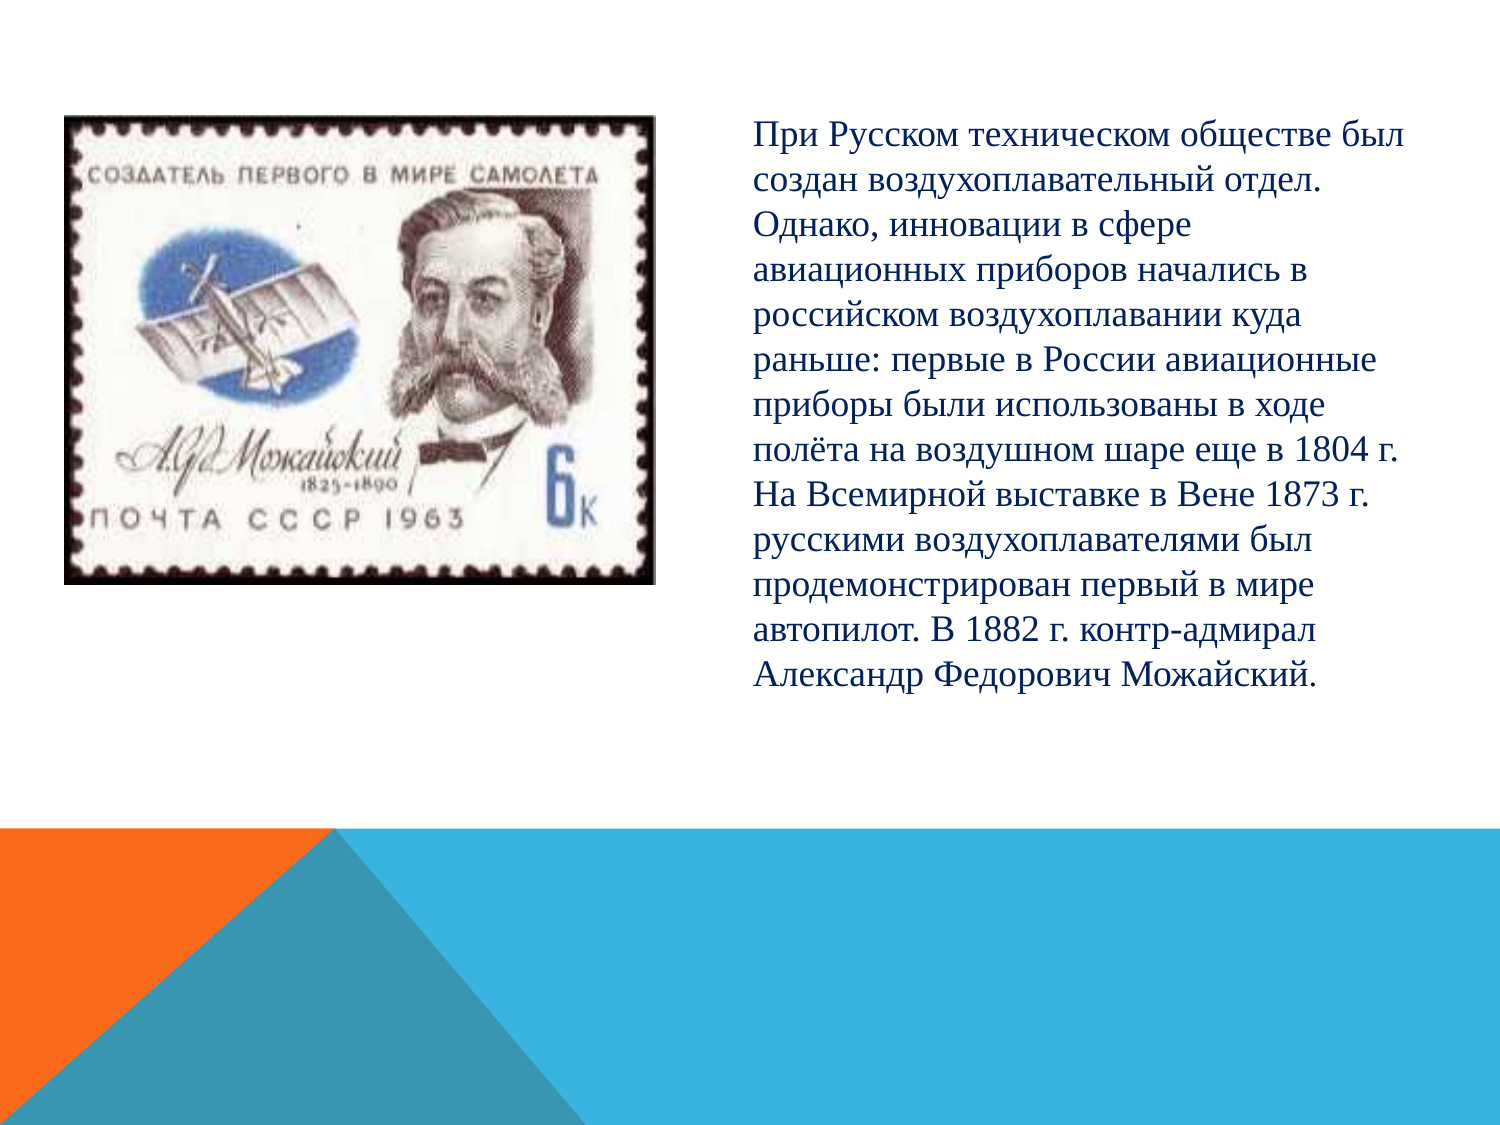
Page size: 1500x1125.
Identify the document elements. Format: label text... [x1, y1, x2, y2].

picture [64, 115, 656, 586]
text_box При Русском техническом обществе был создан воздухоплавательный отдел. Однако, инновации в сфере авиационных приборов начались в российском воздухоплавании куда раньше: первые в России авиационные приборы были использованы в ходе полёта на воздушном шаре еще в 1804 г. На Всемирной выставке в Вене 1873 г. русскими воздухоплавателями был продемонстрирован первый в мире автопилот. В 1882 г. контр-адмирал Александр Федорович Можайский. [738, 101, 1424, 702]
